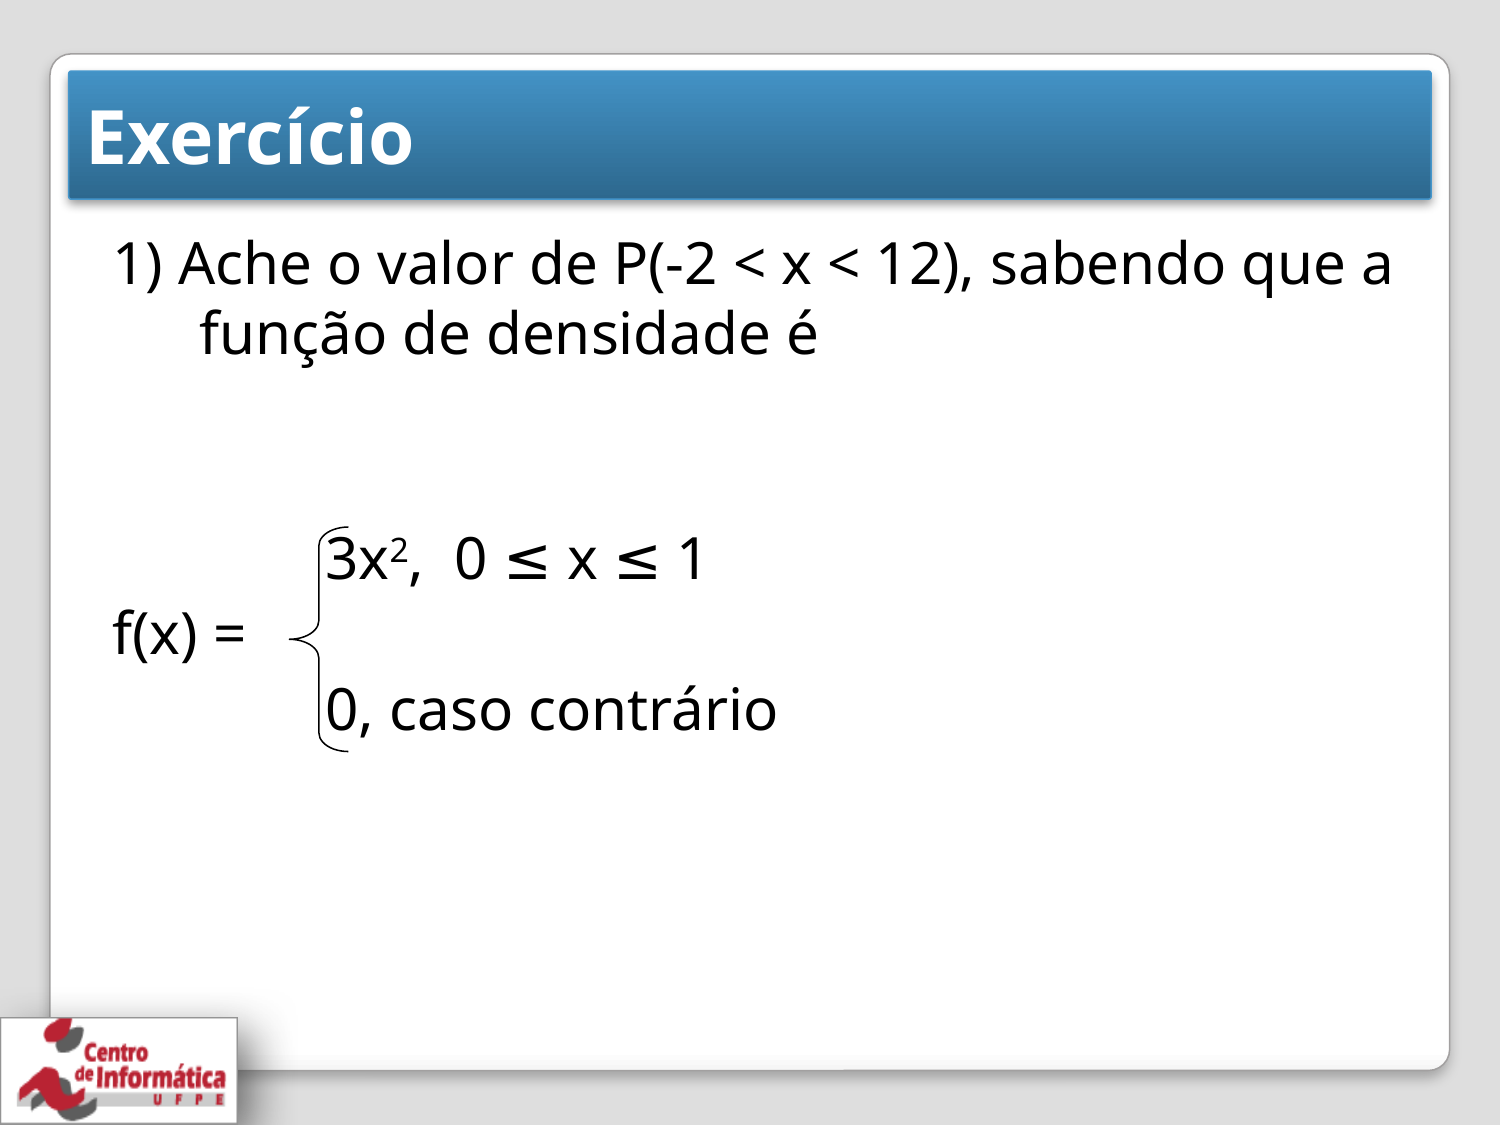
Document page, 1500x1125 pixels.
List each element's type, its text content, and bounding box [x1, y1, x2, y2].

text_box [289, 527, 349, 752]
list 1) Ache o valor de P(-2 < x < 12), sabendo que a função de densidade é 3x2, 0 ≤ x ≤ 1 f(x) = 0, caso contrário [82, 210, 1425, 1032]
picture [0, 1017, 238, 1125]
title Exercício [70, 70, 1430, 200]
